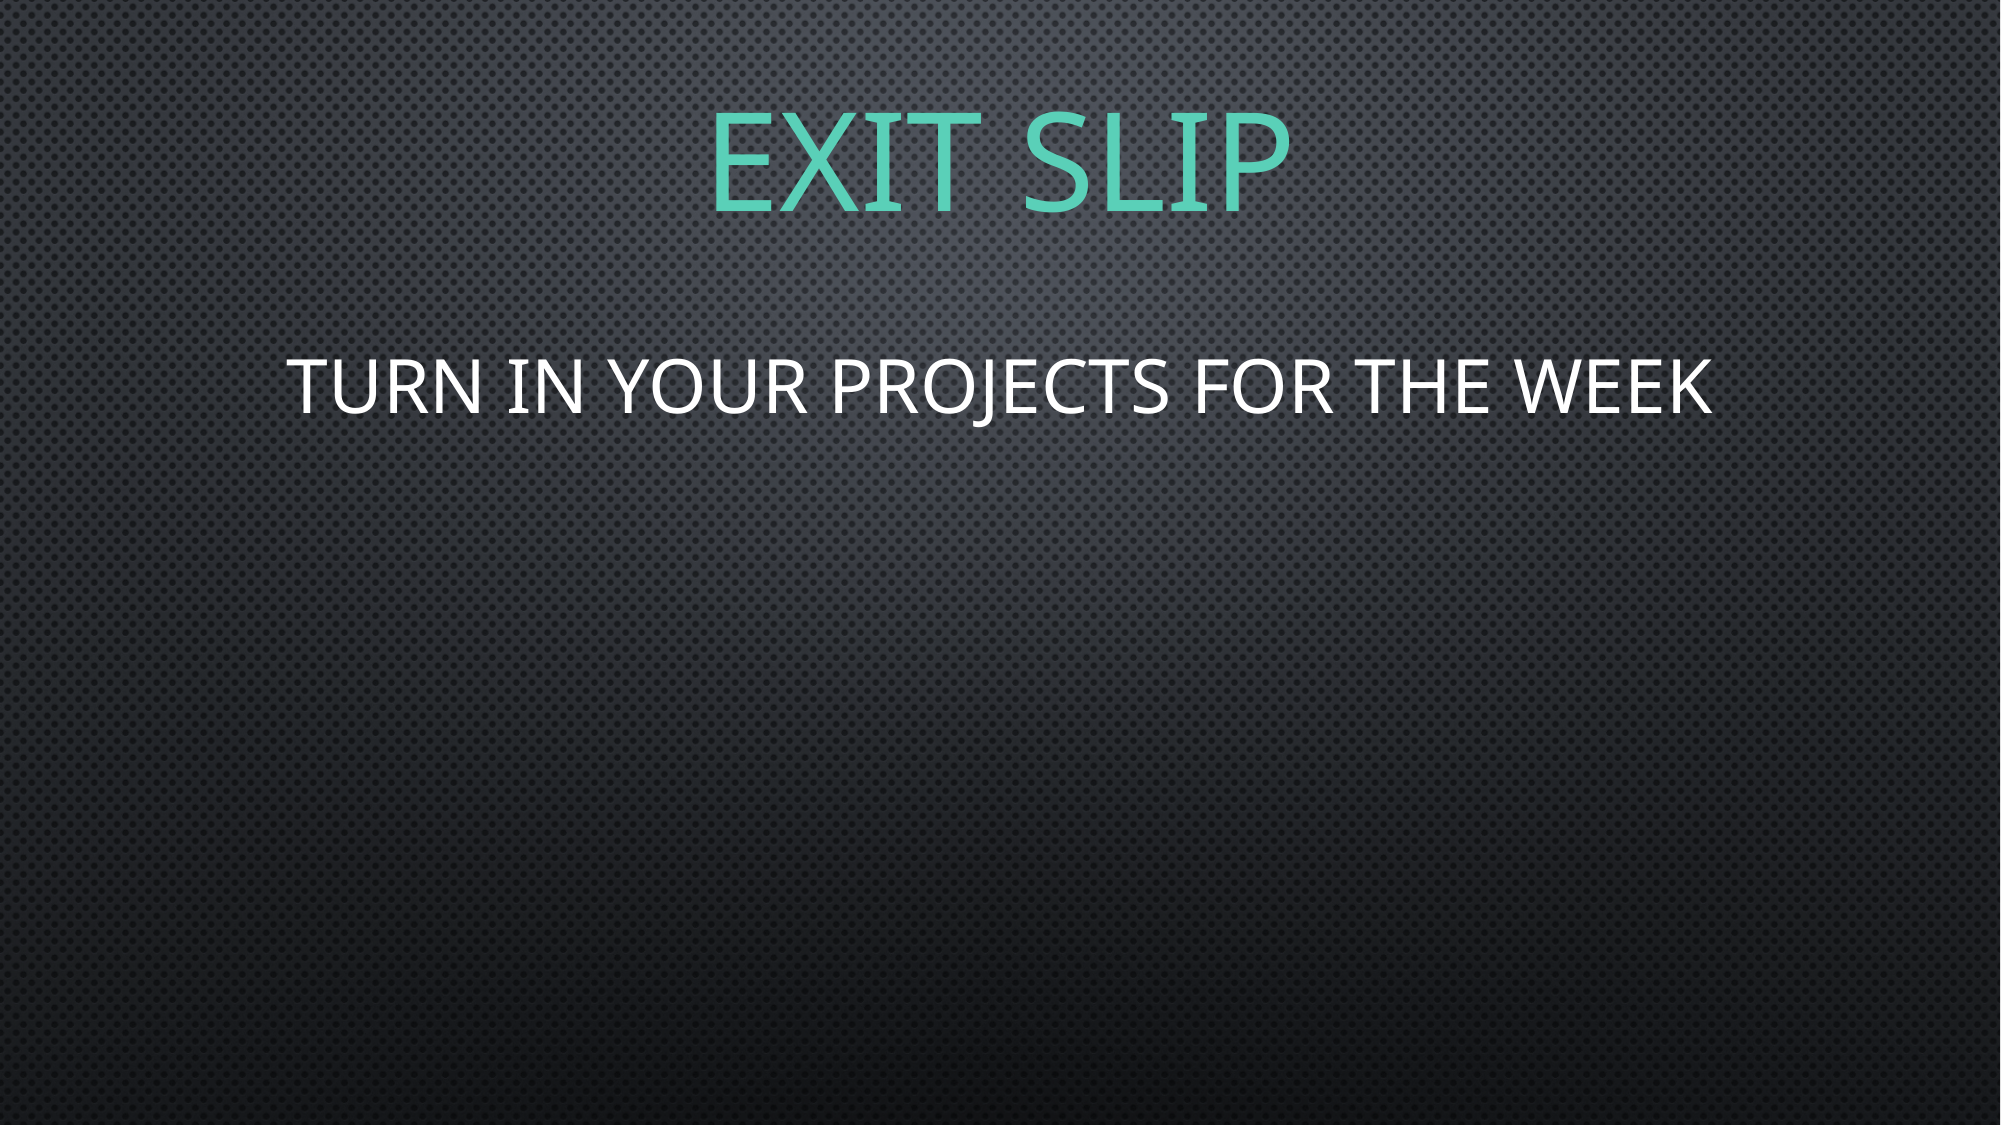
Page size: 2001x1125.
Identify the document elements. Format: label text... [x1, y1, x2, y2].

title Exit Slip [0, 0, 2000, 313]
list Turn in your projects for the week [0, 331, 2000, 1040]
